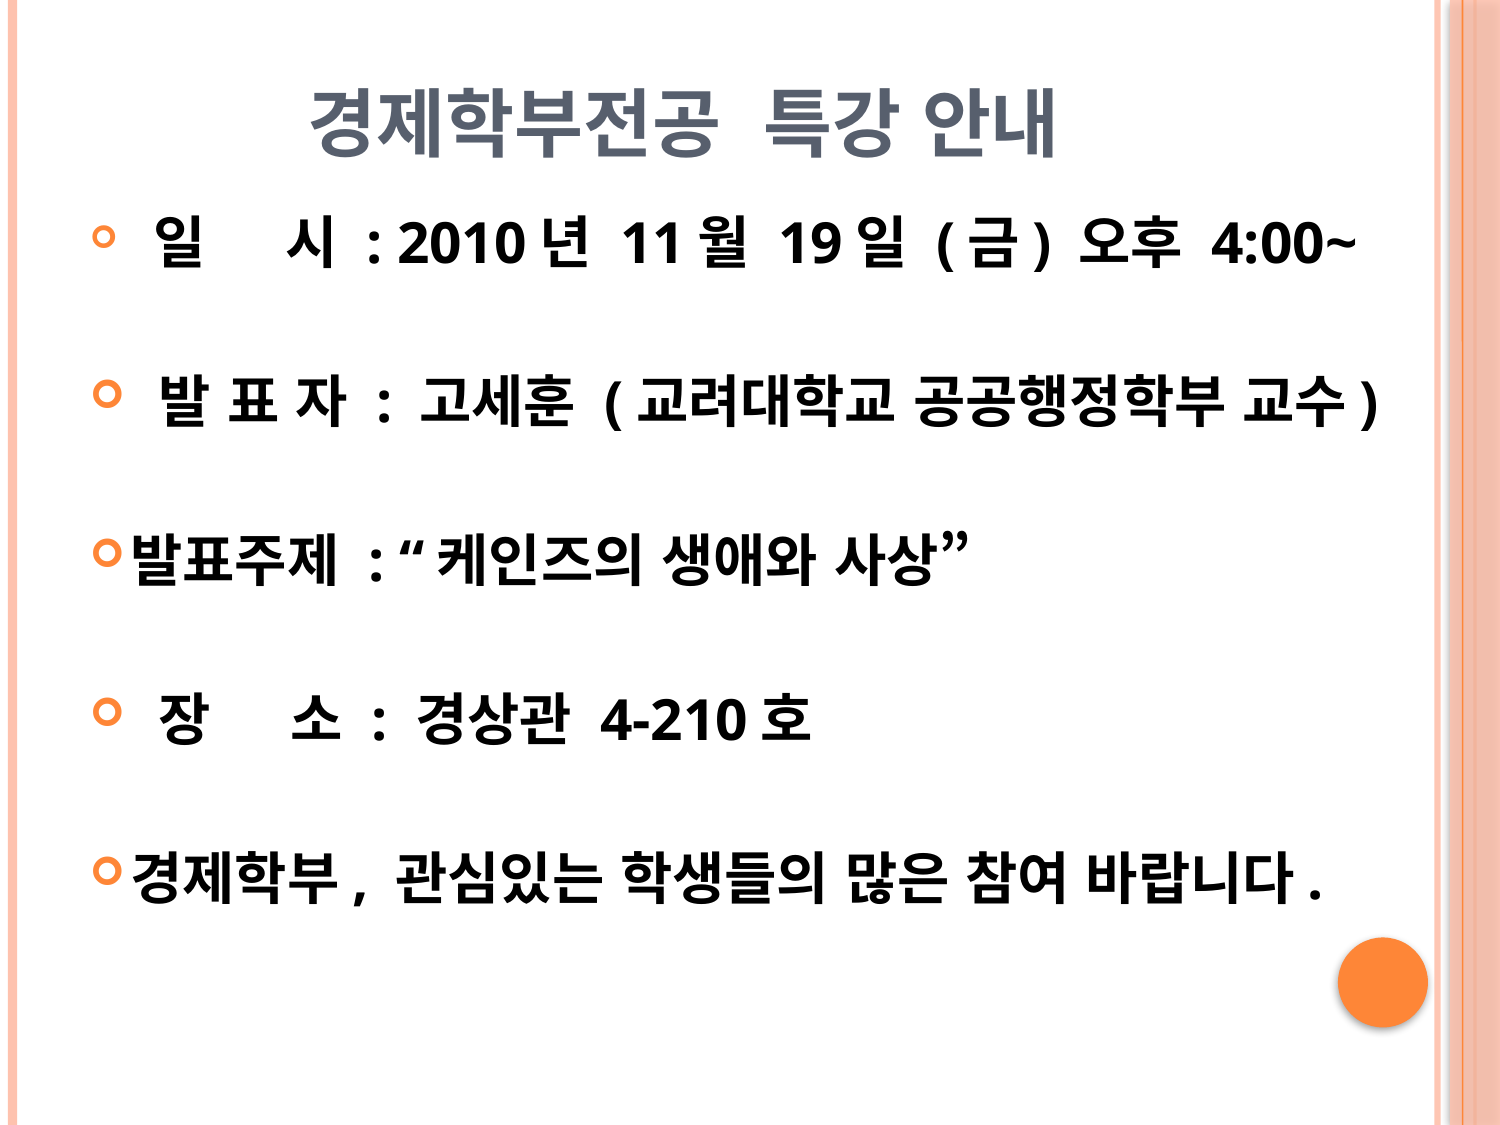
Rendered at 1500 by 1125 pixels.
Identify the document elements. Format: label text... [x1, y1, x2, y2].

title 경제학부전공 특강 안내 [82, 58, 1307, 174]
list 일 시 : 2010년 11월 19일 (금) 오후 4:00~ 발 표 자 : 고세훈 (교려대학교 공공행정학부 교수) 발표주제 : “케인즈의 생애와 사상” 장 소 : 경상관 4-210호 경제학부, 관심있는 학생들의 많은 참여 바랍니다. [75, 199, 1395, 1062]
